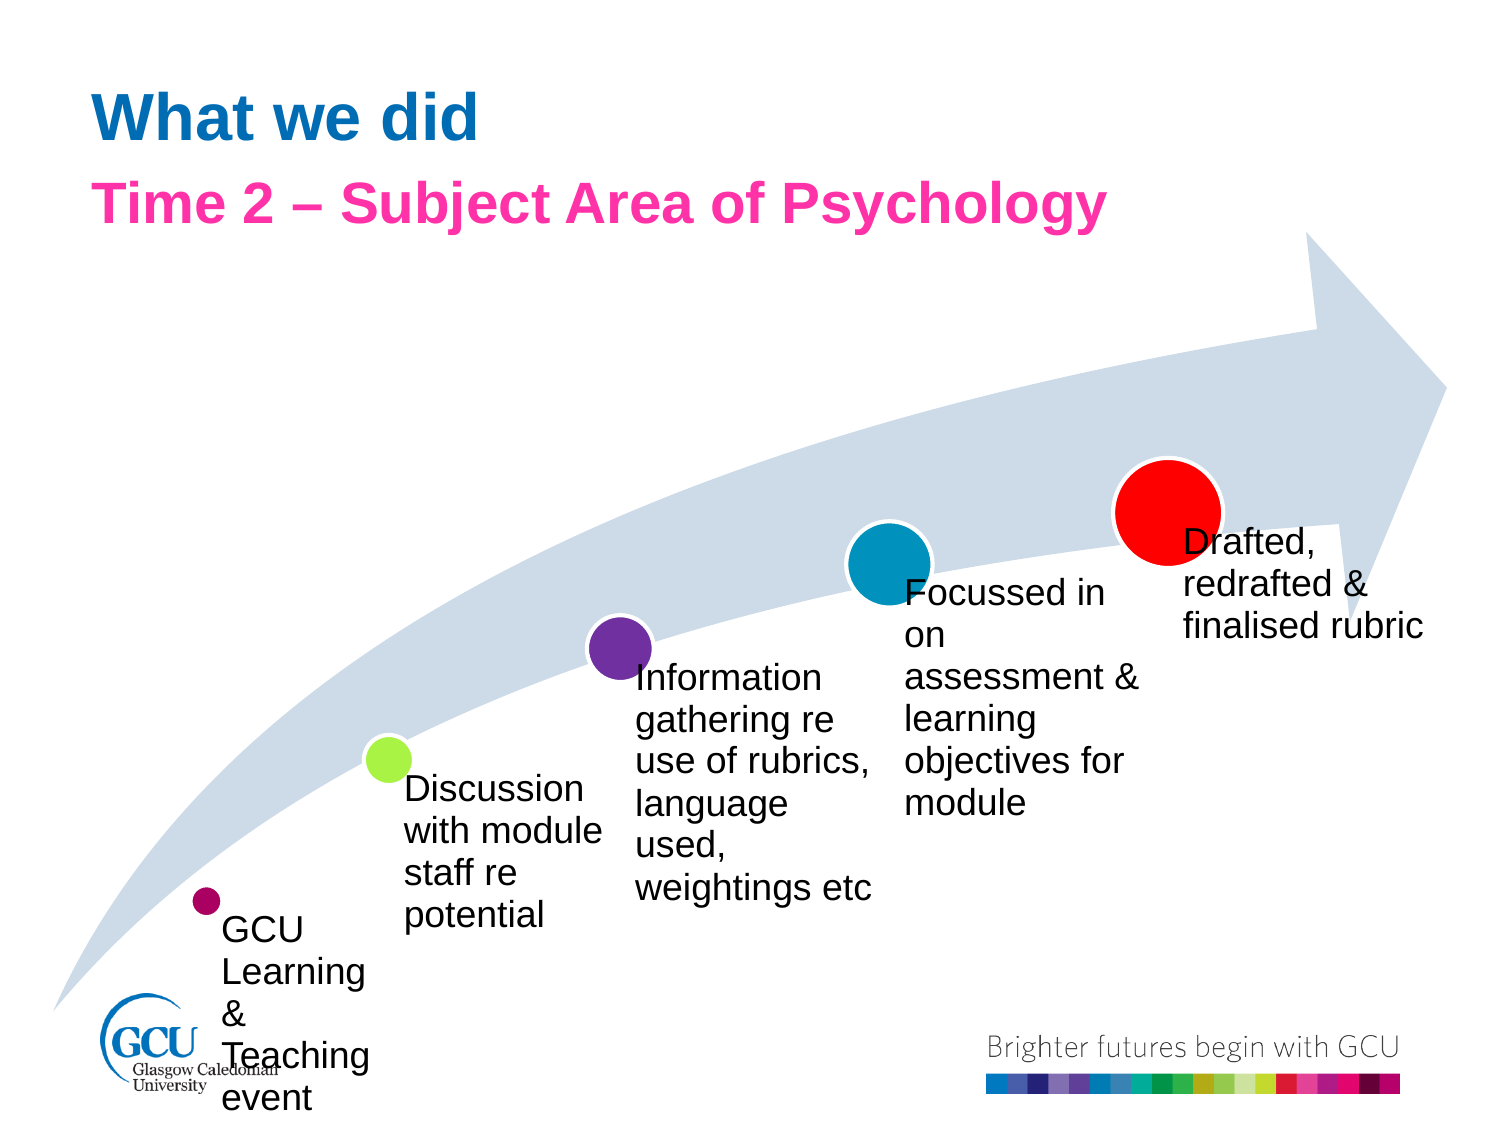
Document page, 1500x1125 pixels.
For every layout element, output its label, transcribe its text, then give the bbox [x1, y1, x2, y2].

picture [225, 1014, 235, 1024]
picture [265, 1058, 275, 1066]
picture [986, 1030, 1400, 1094]
picture [100, 1012, 278, 1094]
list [52, 231, 1448, 1012]
list What we did Time 2 – Subject Area of Psychology [76, 66, 1376, 230]
